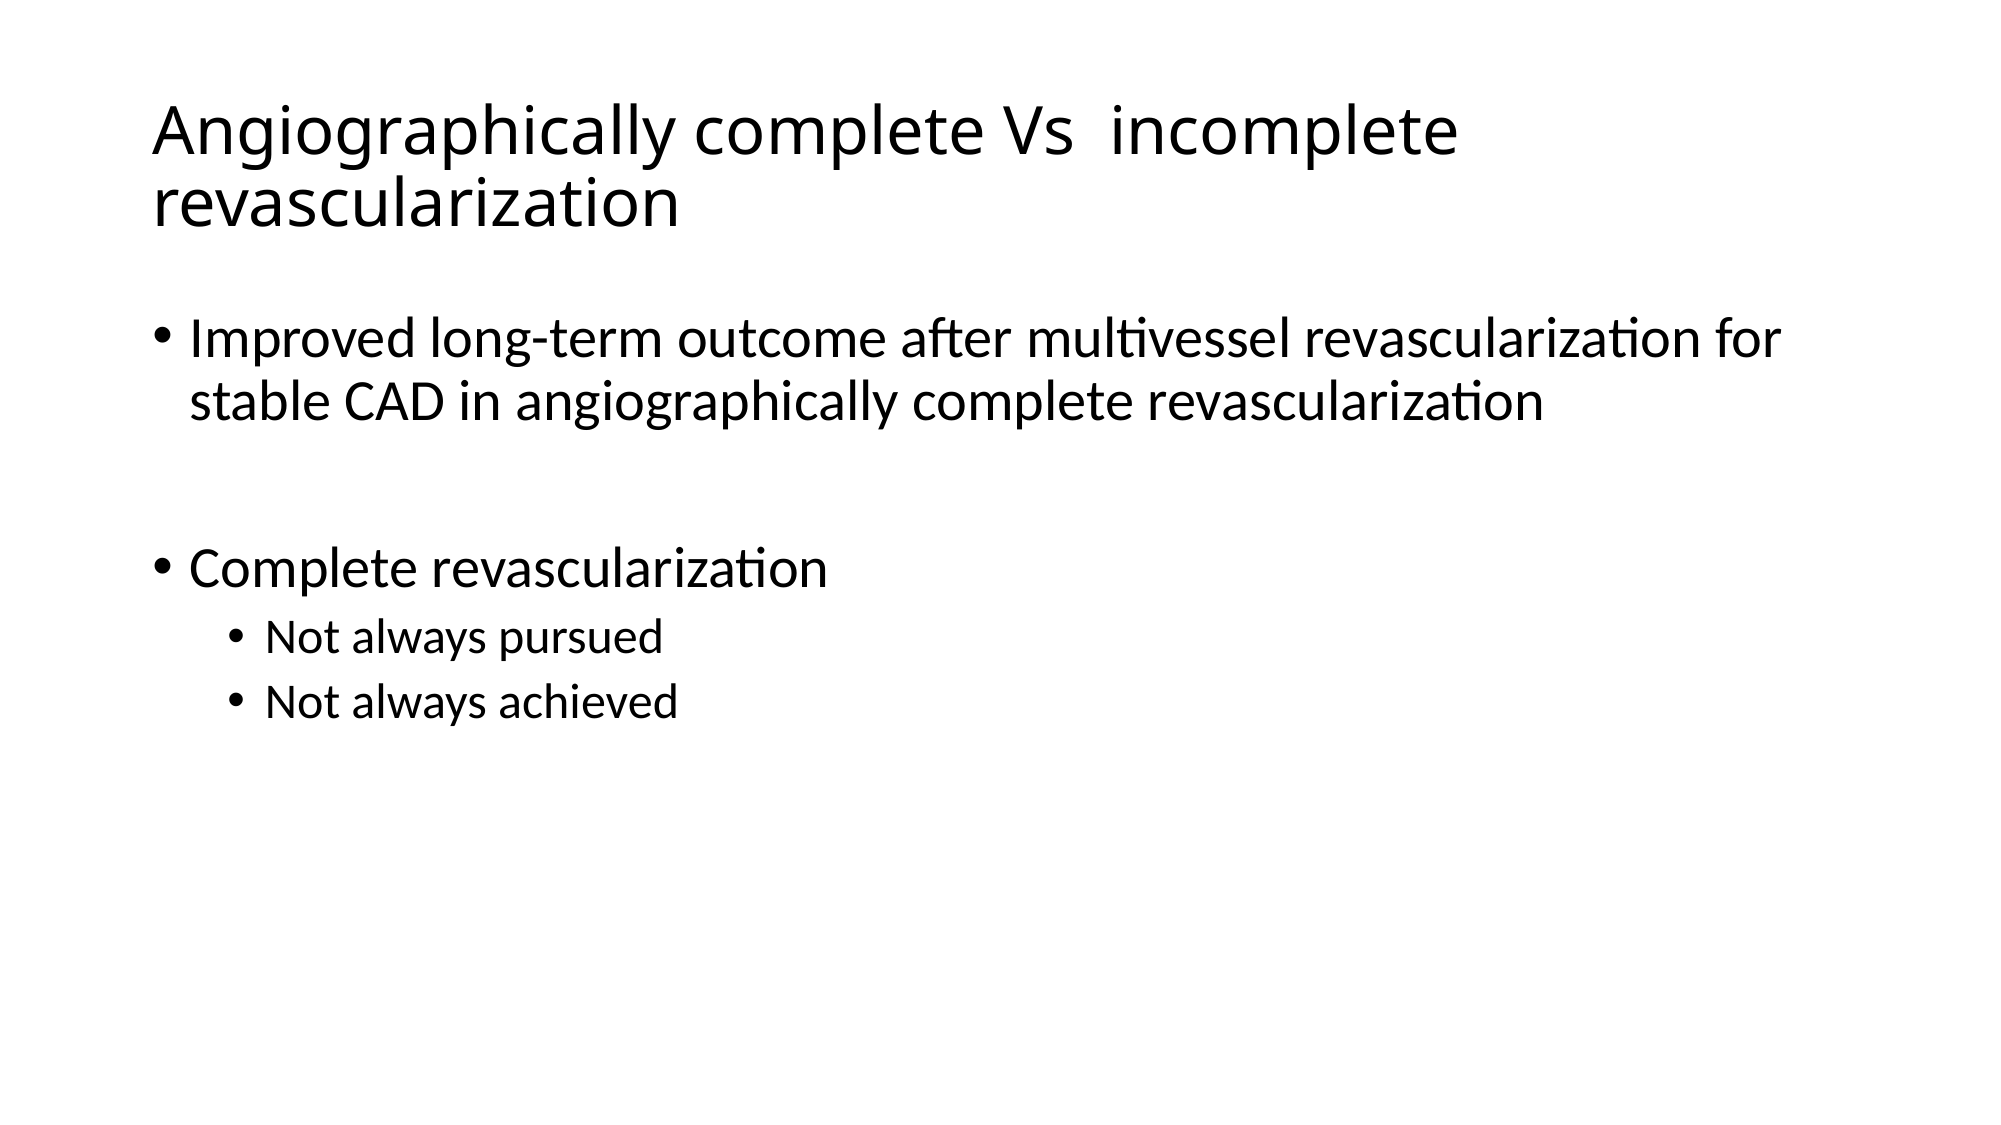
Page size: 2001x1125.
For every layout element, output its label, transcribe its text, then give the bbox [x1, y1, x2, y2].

title Angiographically complete Vs incomplete revascularization [137, 59, 1863, 278]
list Improved long-term outcome after multivessel revascularization for stable CAD in angiographically complete revascularization Complete revascularization Not always pursued Not always achieved [137, 299, 1863, 1014]
